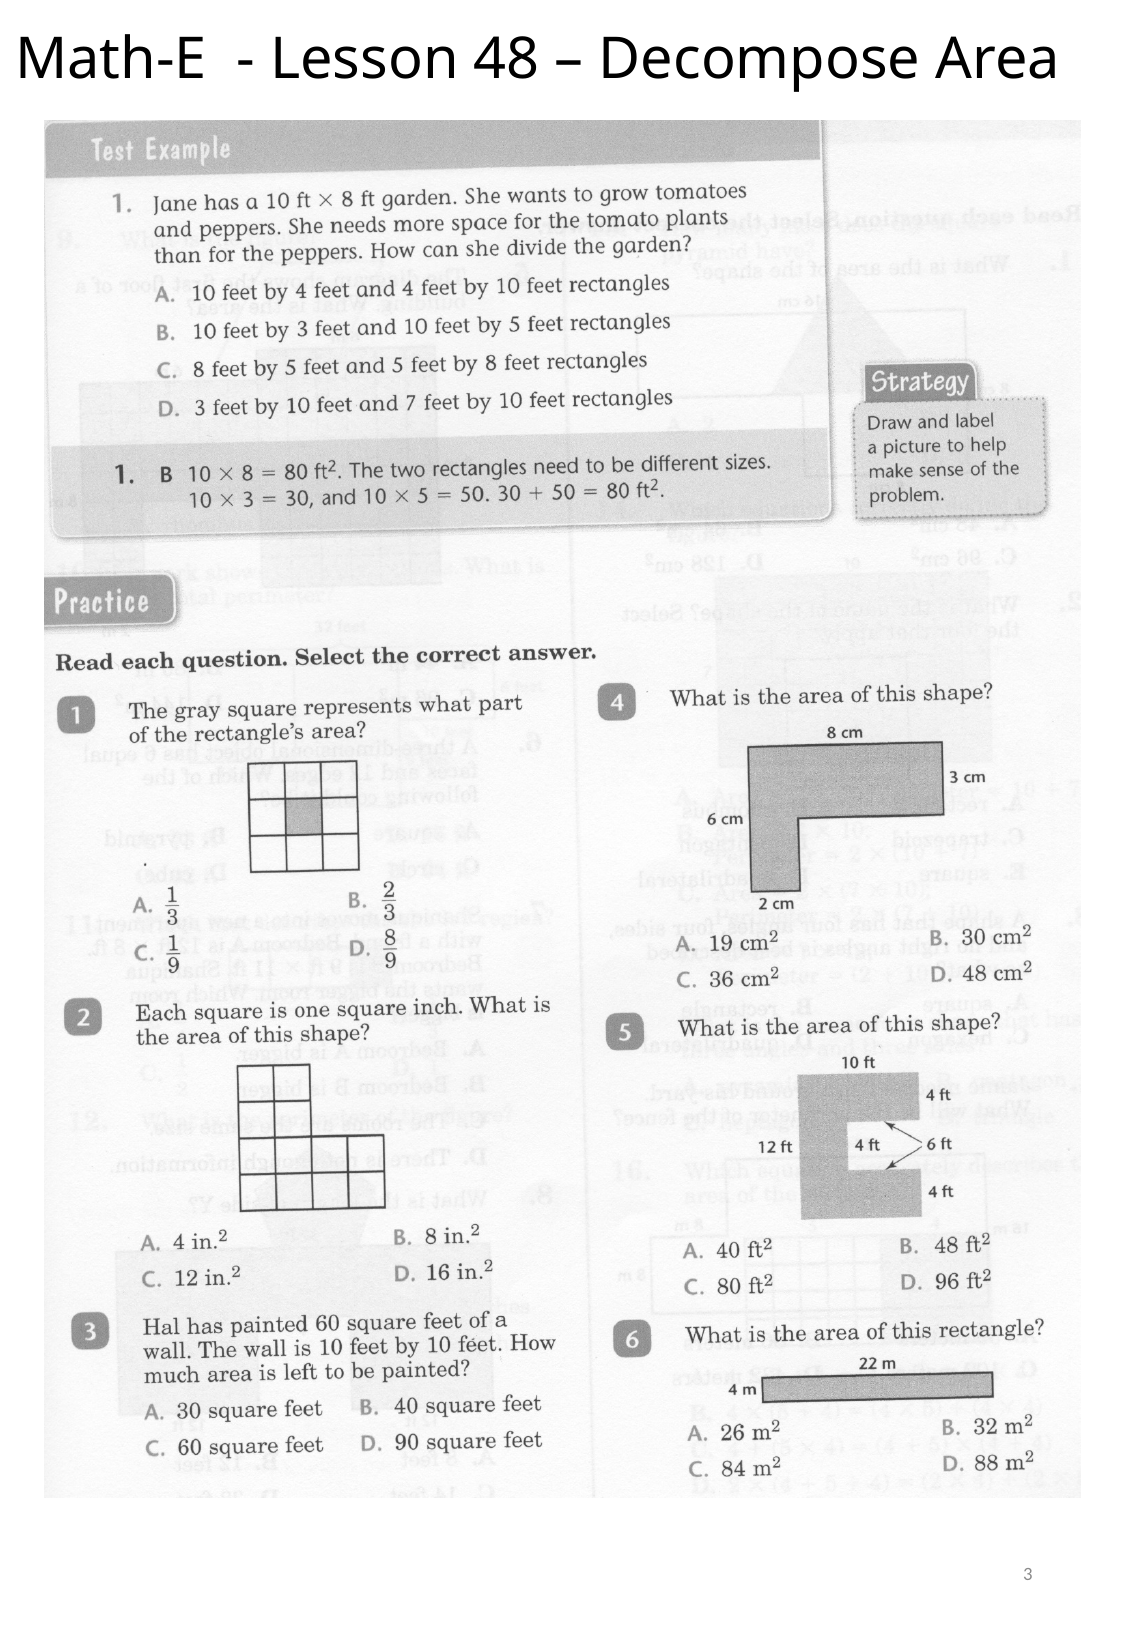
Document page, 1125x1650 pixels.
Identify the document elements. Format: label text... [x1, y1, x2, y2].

slide_number 3 [794, 1529, 1048, 1618]
picture [44, 120, 1081, 1498]
title Math-E - Lesson 48 – Decompose Area [0, 0, 1125, 121]
